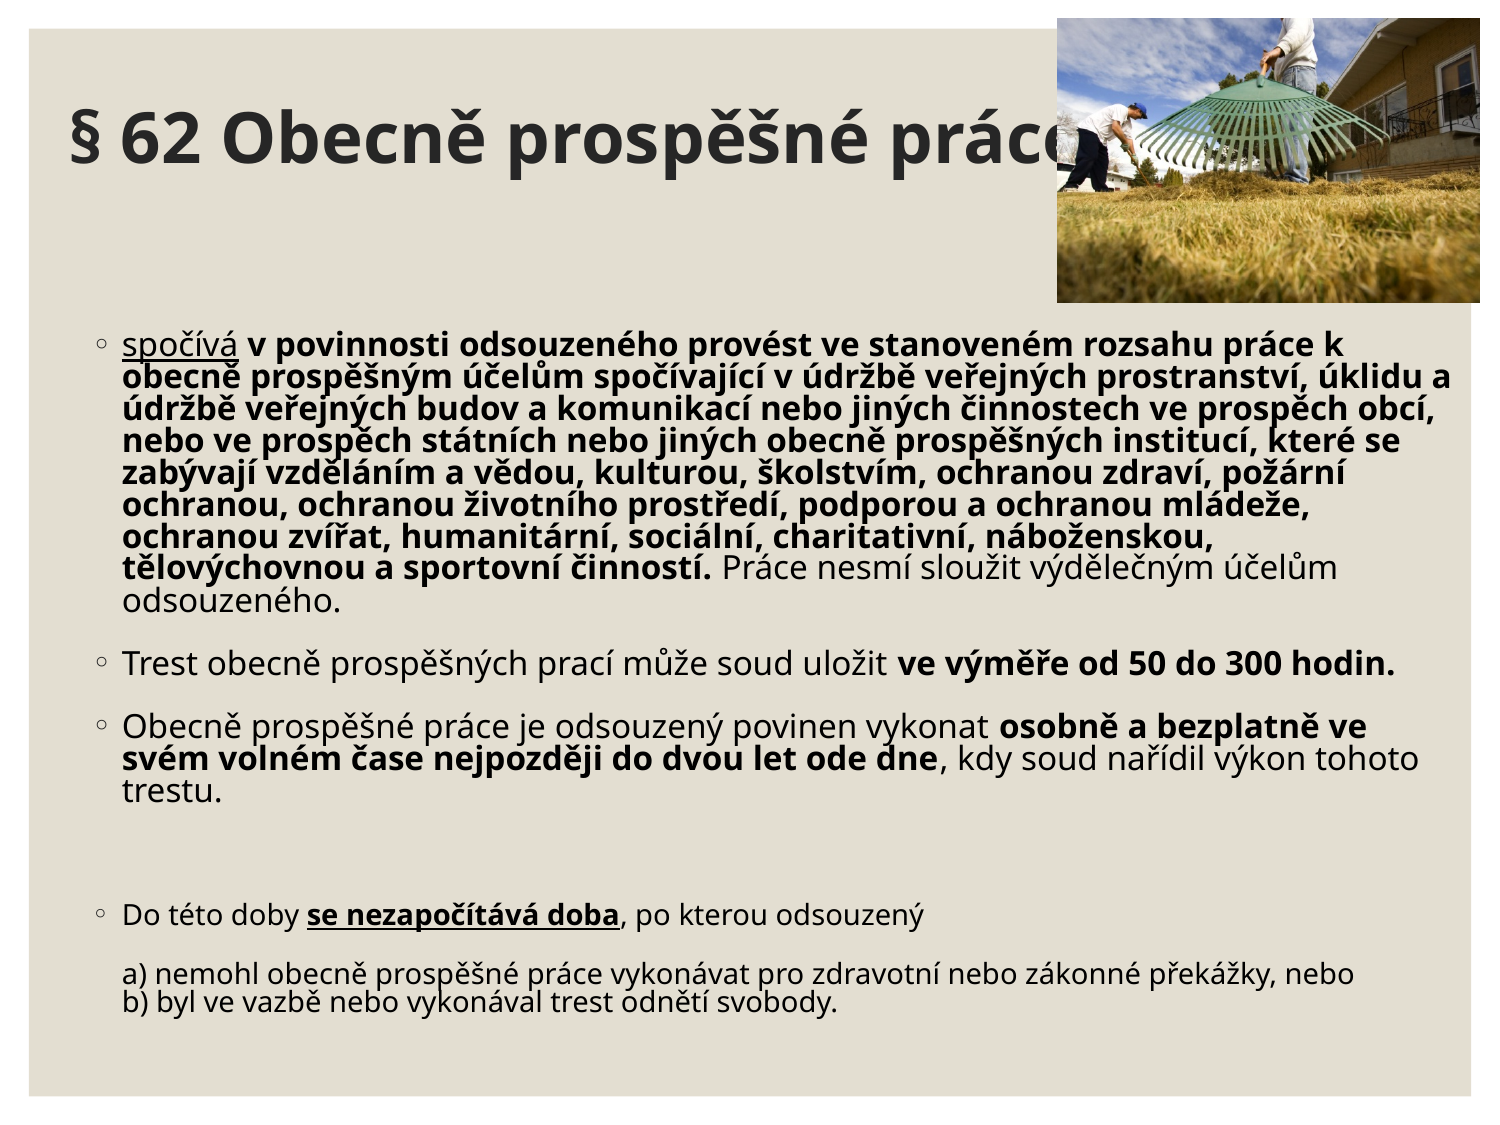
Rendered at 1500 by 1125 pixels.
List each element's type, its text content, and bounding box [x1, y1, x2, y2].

list spočívá v povinnosti odsouzeného provést ve stanoveném rozsahu práce k obecně prospěšným účelům spočívající v údržbě veřejných prostranství, úklidu a údržbě veřejných budov a komunikací nebo jiných činnostech ve prospěch obcí, nebo ve prospěch státních nebo jiných obecně prospěšných institucí, které se zabývají vzděláním a vědou, kulturou, školstvím, ochranou zdraví, požární ochranou, ochranou životního prostředí, podporou a ochranou mládeže, ochranou zvířat, humanitární, sociální, charitativní, náboženskou, tělovýchovnou a sportovní činností. Práce nesmí sloužit výdělečným účelům odsouzeného. Trest obecně prospěšných prací může soud uložit ve výměře od 50 do 300 hodin. Obecně prospěšné práce je odsouzený povinen vykonat osobně a bezplatně ve svém volném čase nejpozději do dvou let ode dne, kdy soud nařídil výkon tohoto trestu. Do této doby se nezapočítává doba, po kterou odsouzený a) nemohl obecně prospěšné práce vykonávat pro zdravotní nebo zákonné překážky, nebo b) byl ve vazbě nebo vykonával trest odnětí svobody. [76, 262, 1471, 1094]
picture [1056, 18, 1480, 303]
title § 62 Obecně prospěšné práce [53, 59, 1051, 222]
